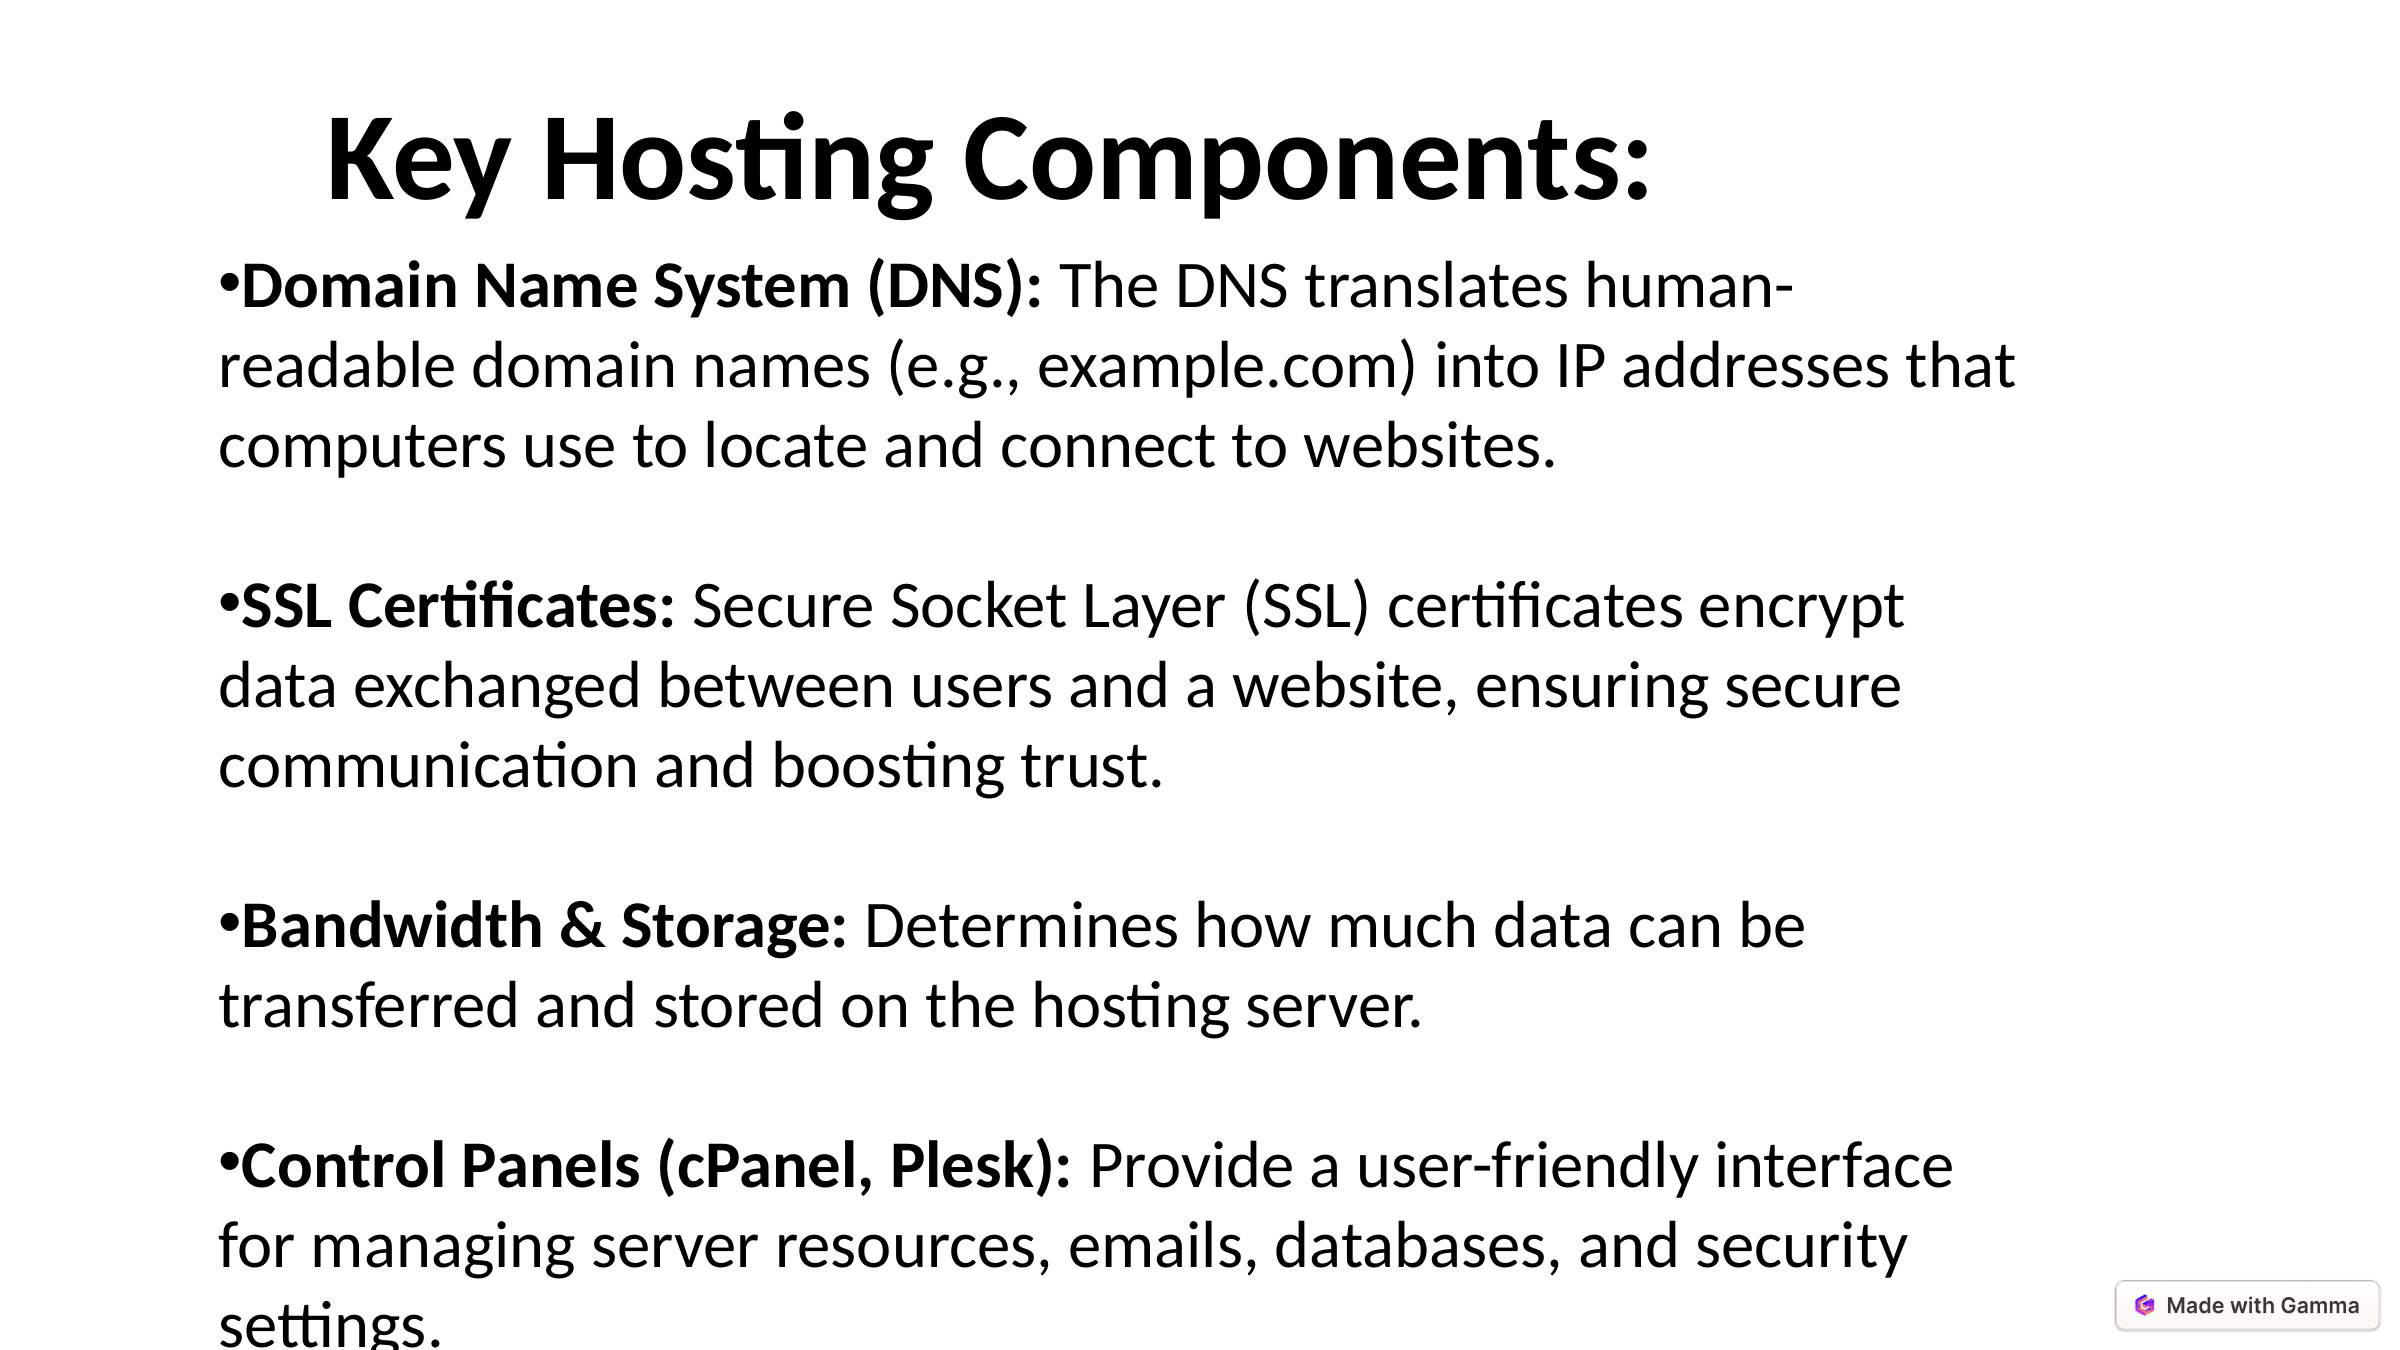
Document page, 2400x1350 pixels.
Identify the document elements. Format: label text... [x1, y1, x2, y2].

text_box Domain Name System (DNS): The DNS translates human-readable domain names (e.g., example.com) into IP addresses that computers use to locate and connect to websites. SSL Certificates: Secure Socket Layer (SSL) certificates encrypt data exchanged between users and a website, ensuring secure communication and boosting trust. Bandwidth & Storage: Determines how much data can be transferred and stored on the hosting server. Control Panels (cPanel, Plesk): Provide a user-friendly interface for managing server resources, emails, databases, and security settings. [203, 233, 2044, 1350]
picture [2106, 1271, 2389, 1339]
text_box Key Hosting Components: [311, 67, 1945, 232]
